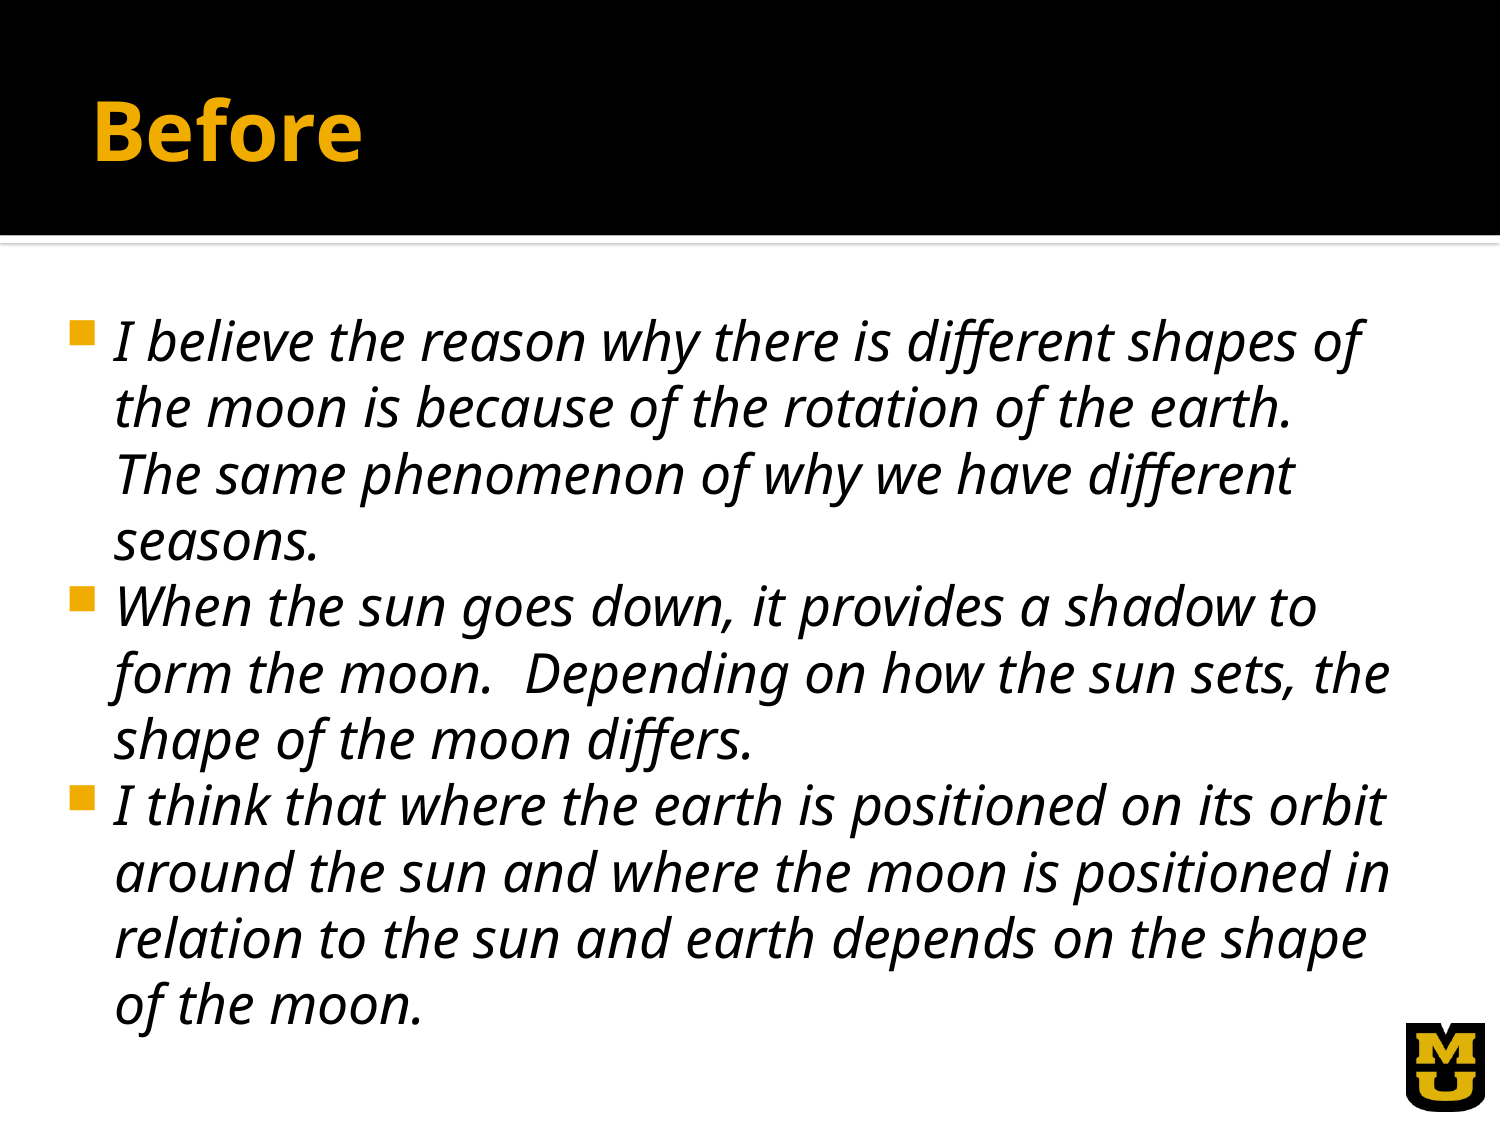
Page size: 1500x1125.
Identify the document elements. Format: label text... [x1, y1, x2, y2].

title Before [75, 25, 1425, 231]
picture [1406, 1023, 1485, 1112]
list I believe the reason why there is different shapes of the moon is because of the rotation of the earth. The same phenomenon of why we have different seasons. When the sun goes down, it provides a shadow to form the moon. Depending on how the sun sets, the shape of the moon differs. I think that where the earth is positioned on its orbit around the sun and where the moon is positioned in relation to the sun and earth depends on the shape of the moon. [37, 291, 1425, 1050]
